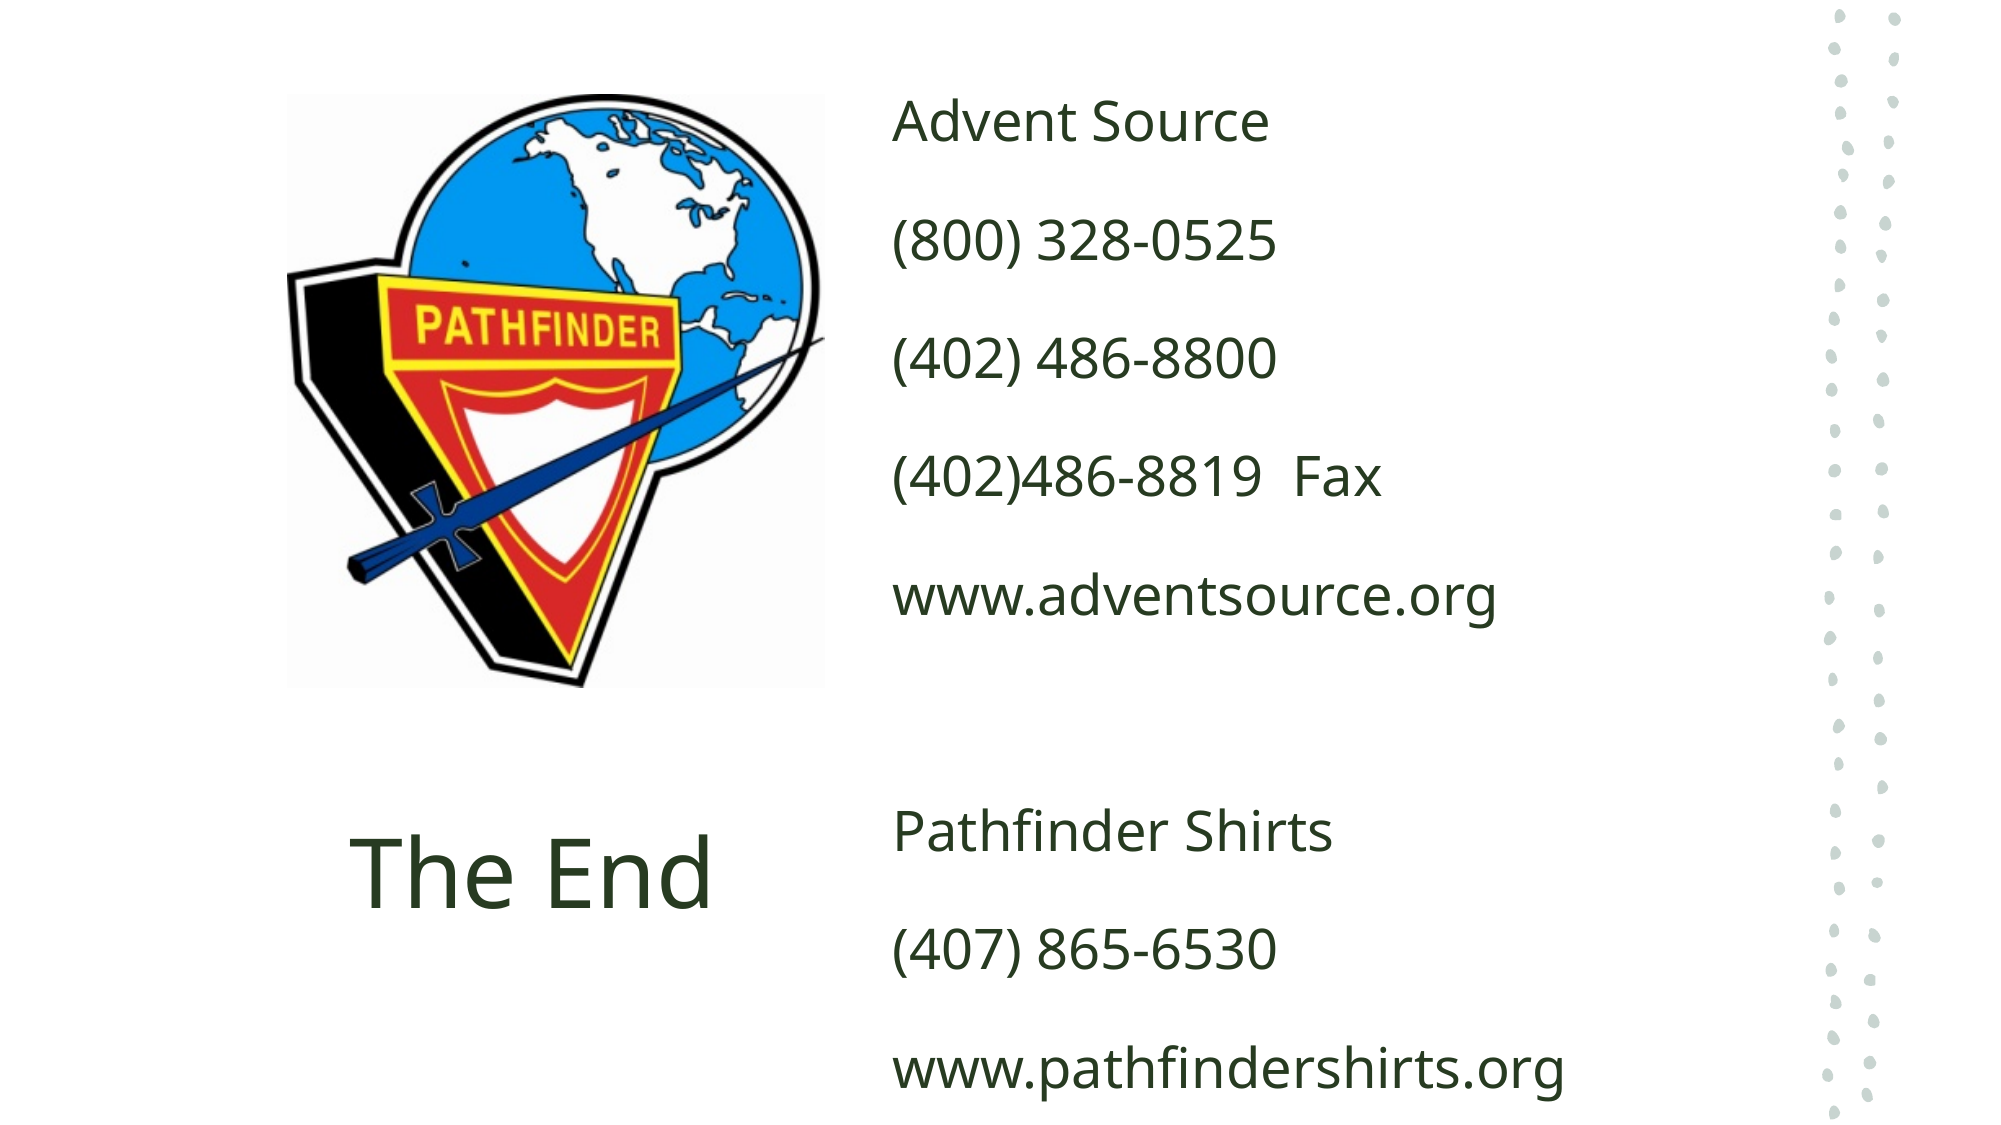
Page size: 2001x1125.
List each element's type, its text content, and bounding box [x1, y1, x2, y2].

list The End [282, 687, 783, 938]
picture [287, 94, 825, 688]
list Advent Source (800) 328-0525 (402) 486-8800 (402)486-8819 Fax www.adventsource.org Pathfinder Shirts (407) 865-6530 www.pathfindershirts.org [877, 44, 1743, 1113]
